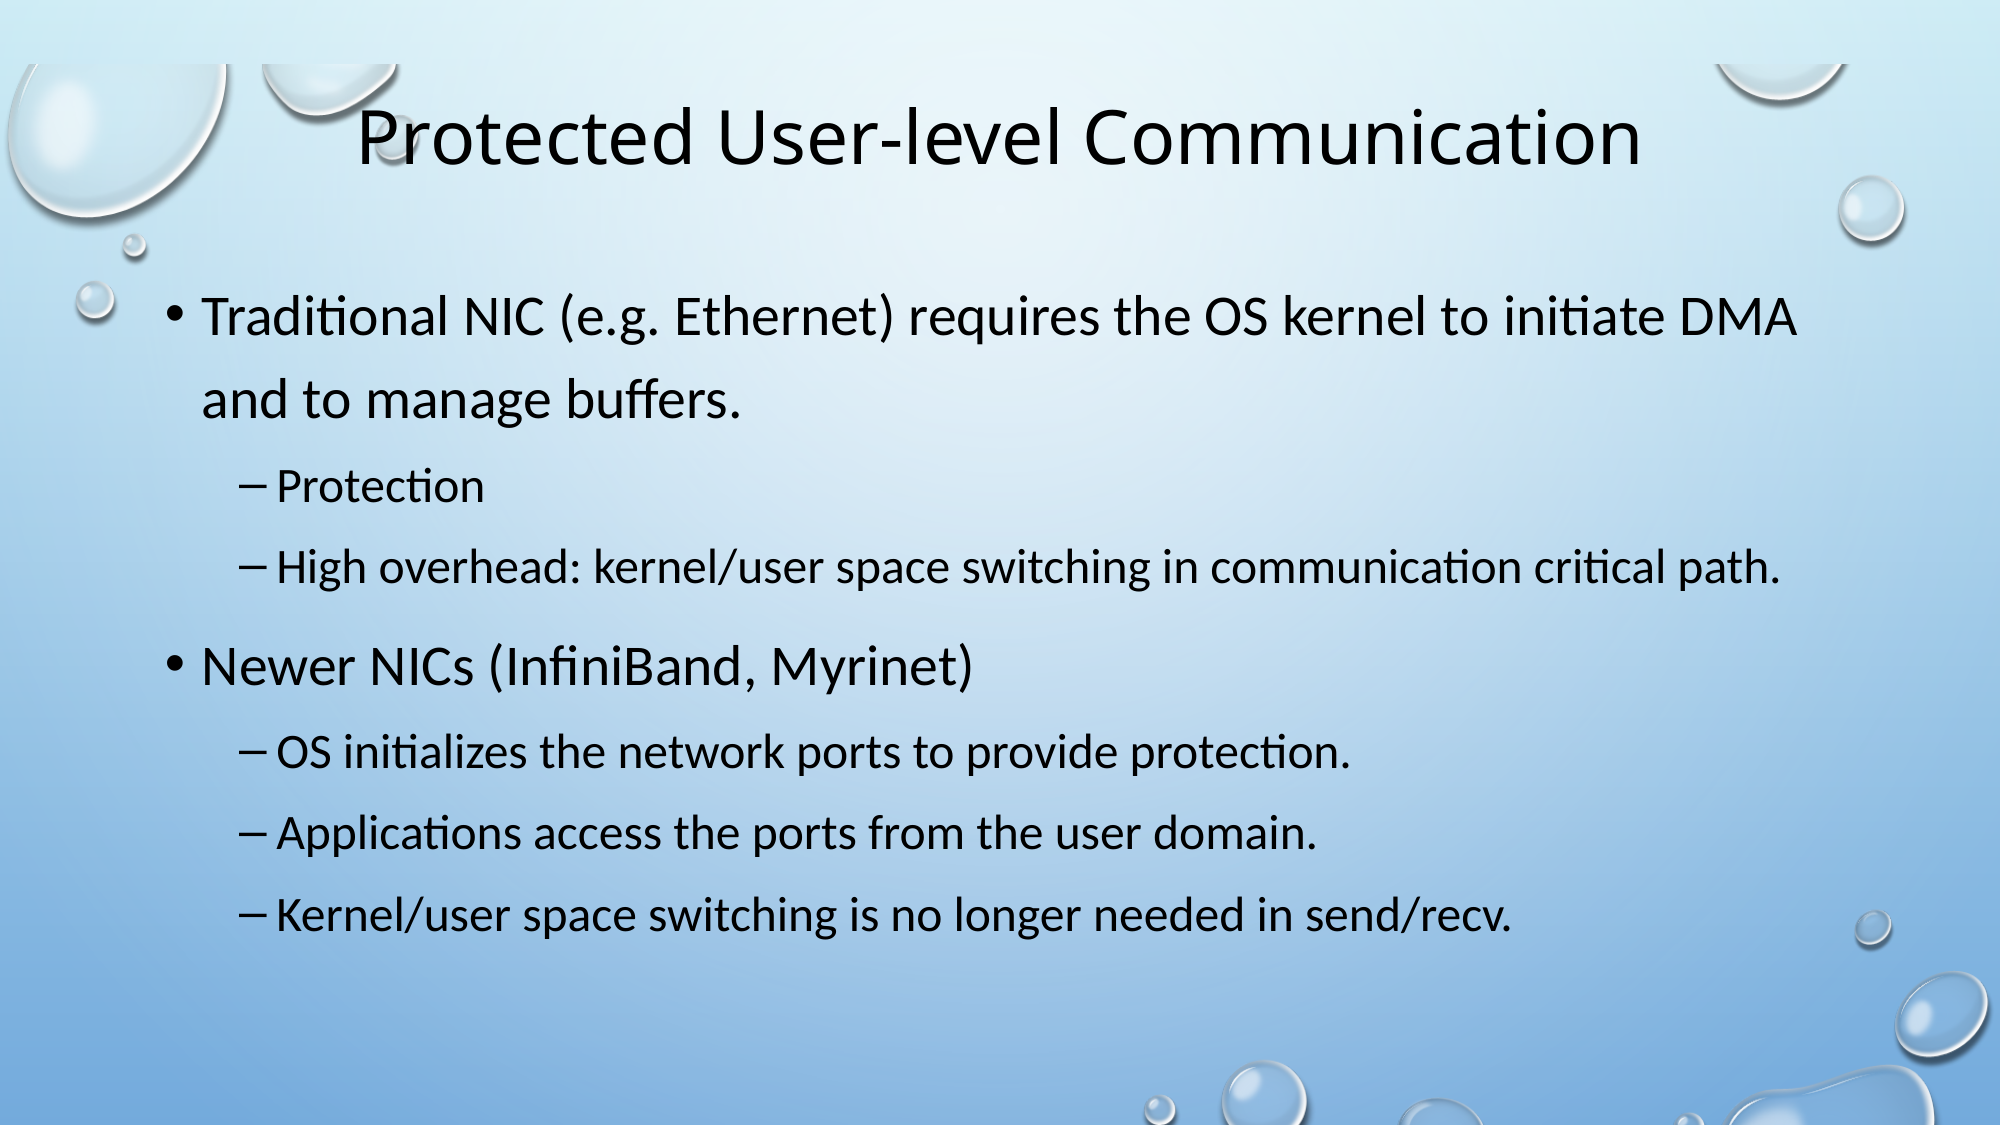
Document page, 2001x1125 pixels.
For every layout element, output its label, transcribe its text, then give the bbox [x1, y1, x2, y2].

title Protected User-level Communication [149, 48, 1851, 233]
picture [0, 64, 2000, 1125]
list Traditional NIC (e.g. Ethernet) requires the OS kernel to initiate DMA and to manage buffers. Protection High overhead: kernel/user space switching in communication critical path. Newer NICs (InfiniBand, Myrinet) OS initializes the network ports to provide protection. Applications access the ports from the user domain. Kernel/user space switching is no longer needed in send/recv. [149, 256, 1850, 950]
